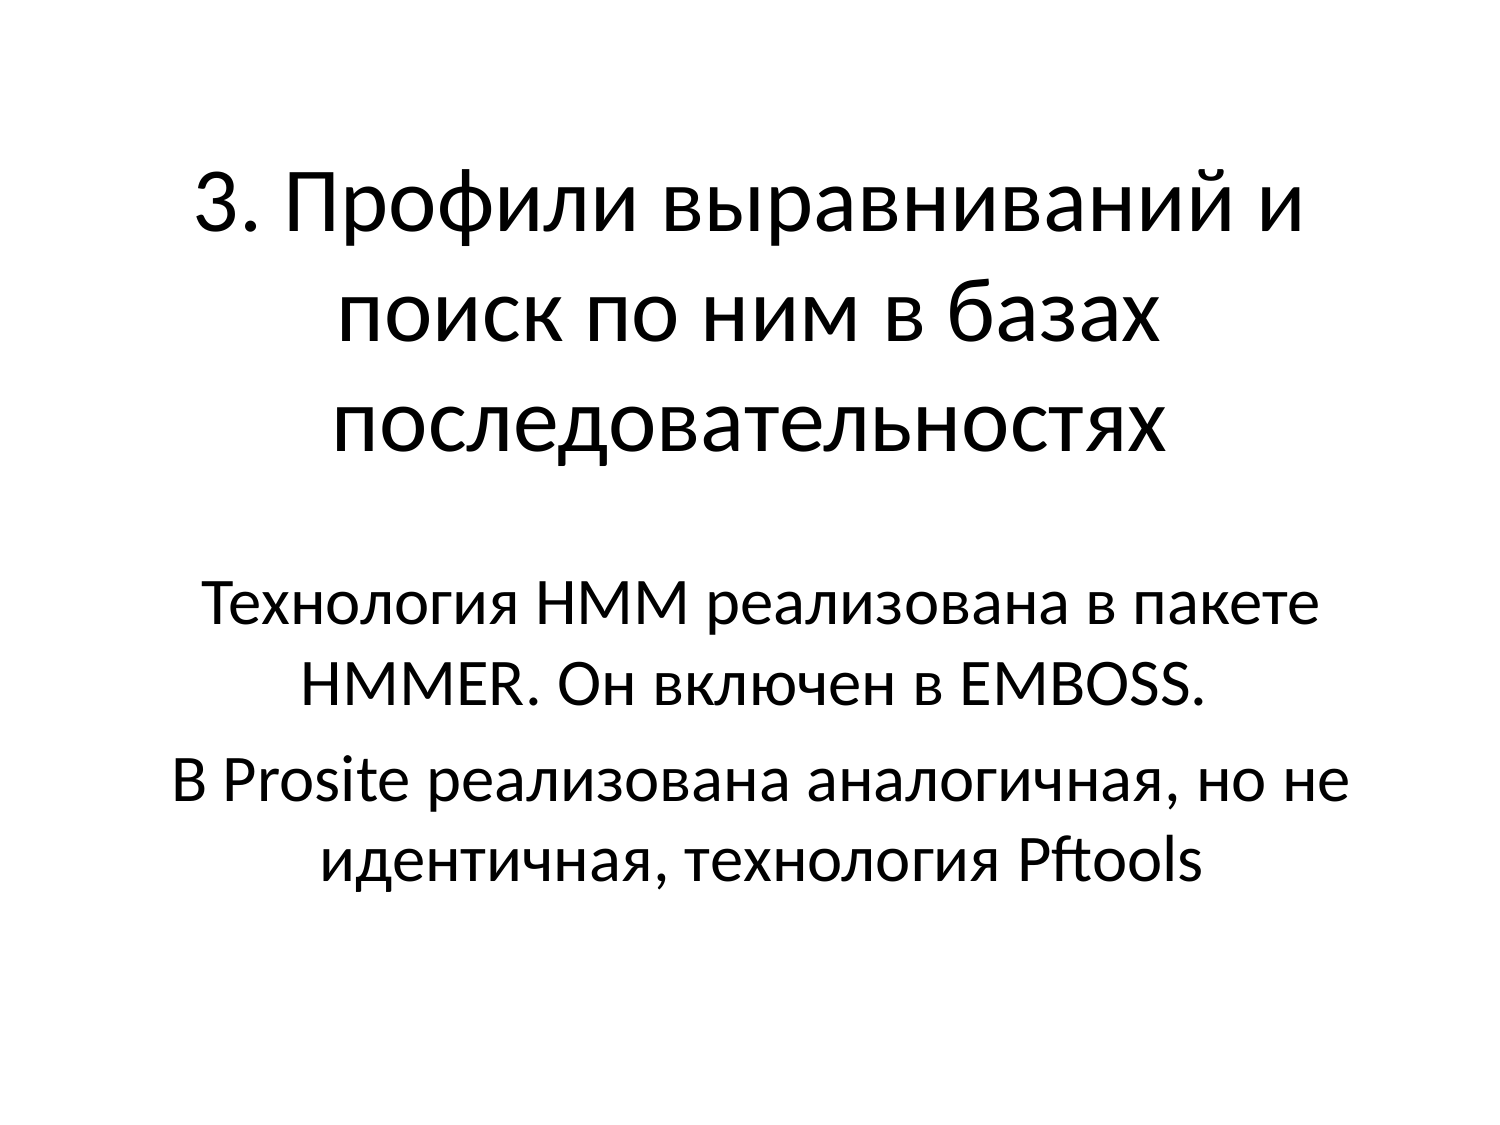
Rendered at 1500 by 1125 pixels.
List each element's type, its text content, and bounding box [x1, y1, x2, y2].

title 3. Профили выравниваний и поиск по ним в базах последовательностях [112, 160, 1388, 450]
subtitle Технология HMM реализована в пакете HMMER. Он включен в EMBOSS. В Prosite реализована аналогичная, но не идентичная, технология Pftools [123, 550, 1400, 988]
